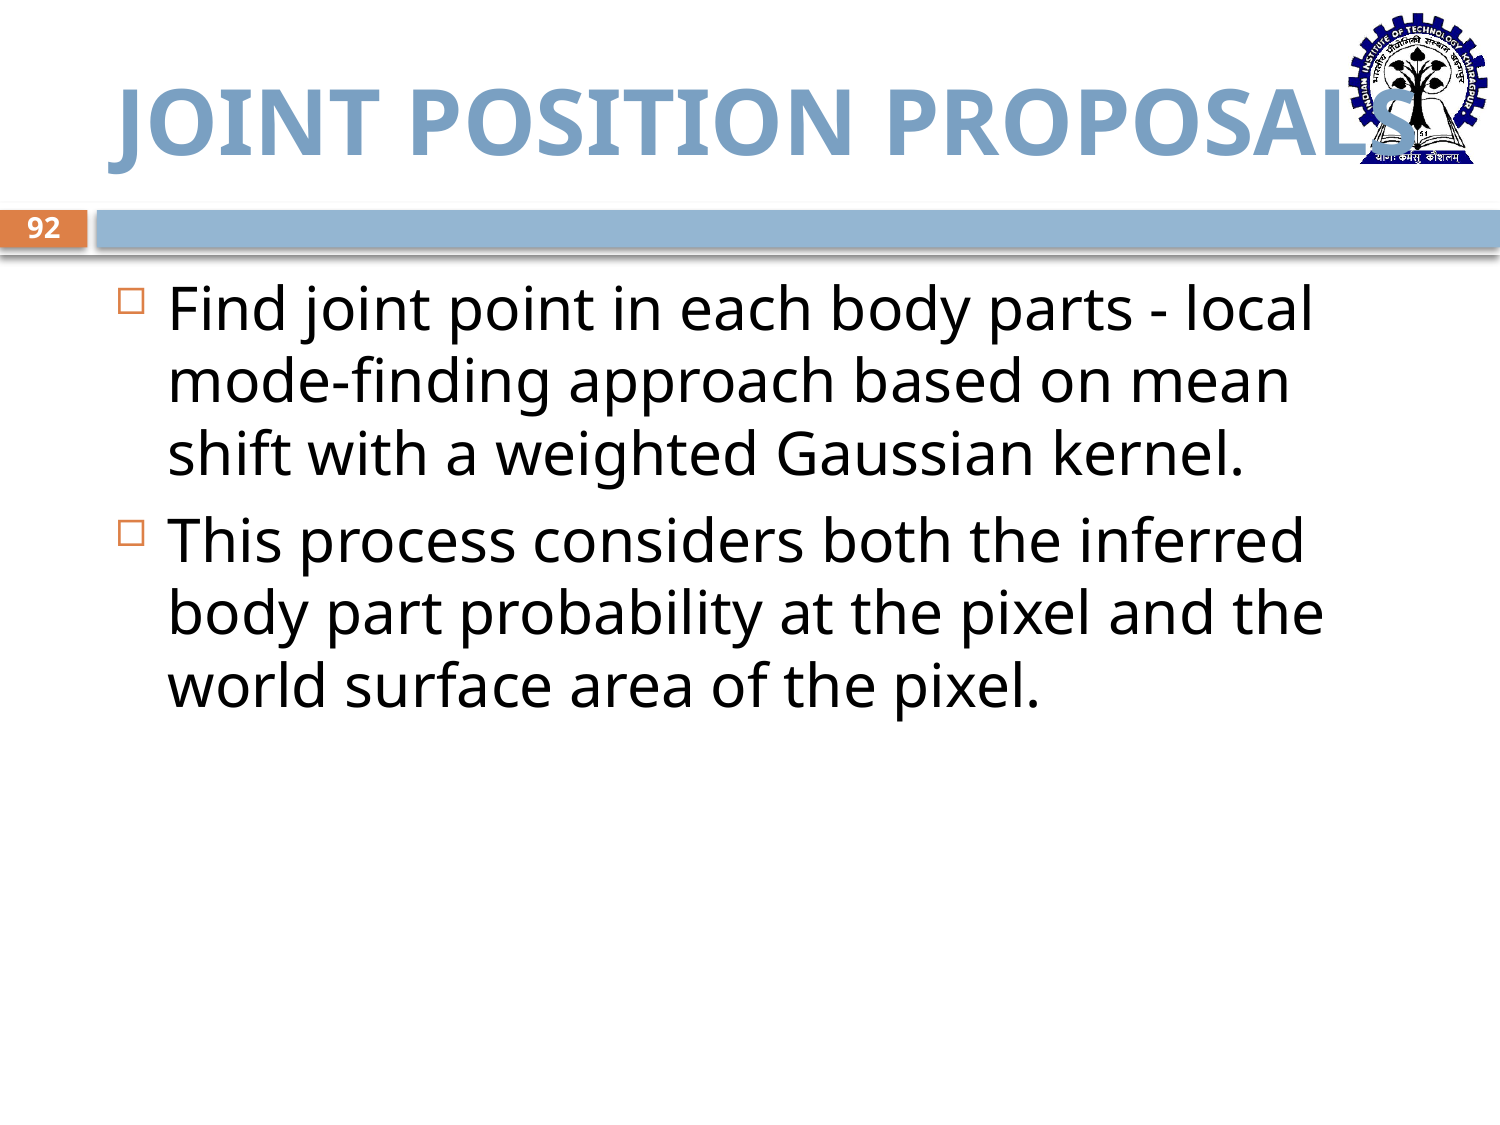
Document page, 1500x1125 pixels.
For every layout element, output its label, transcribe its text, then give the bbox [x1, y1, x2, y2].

slide_number 92 [0, 208, 88, 249]
title Joint position proposals [100, 37, 1438, 200]
picture [1348, 12, 1488, 165]
list Find joint point in each body parts - local mode-finding approach based on mean shift with a weighted Gaussian kernel. This process considers both the inferred body part probability at the pixel and the world surface area of the pixel. [100, 262, 1438, 1000]
